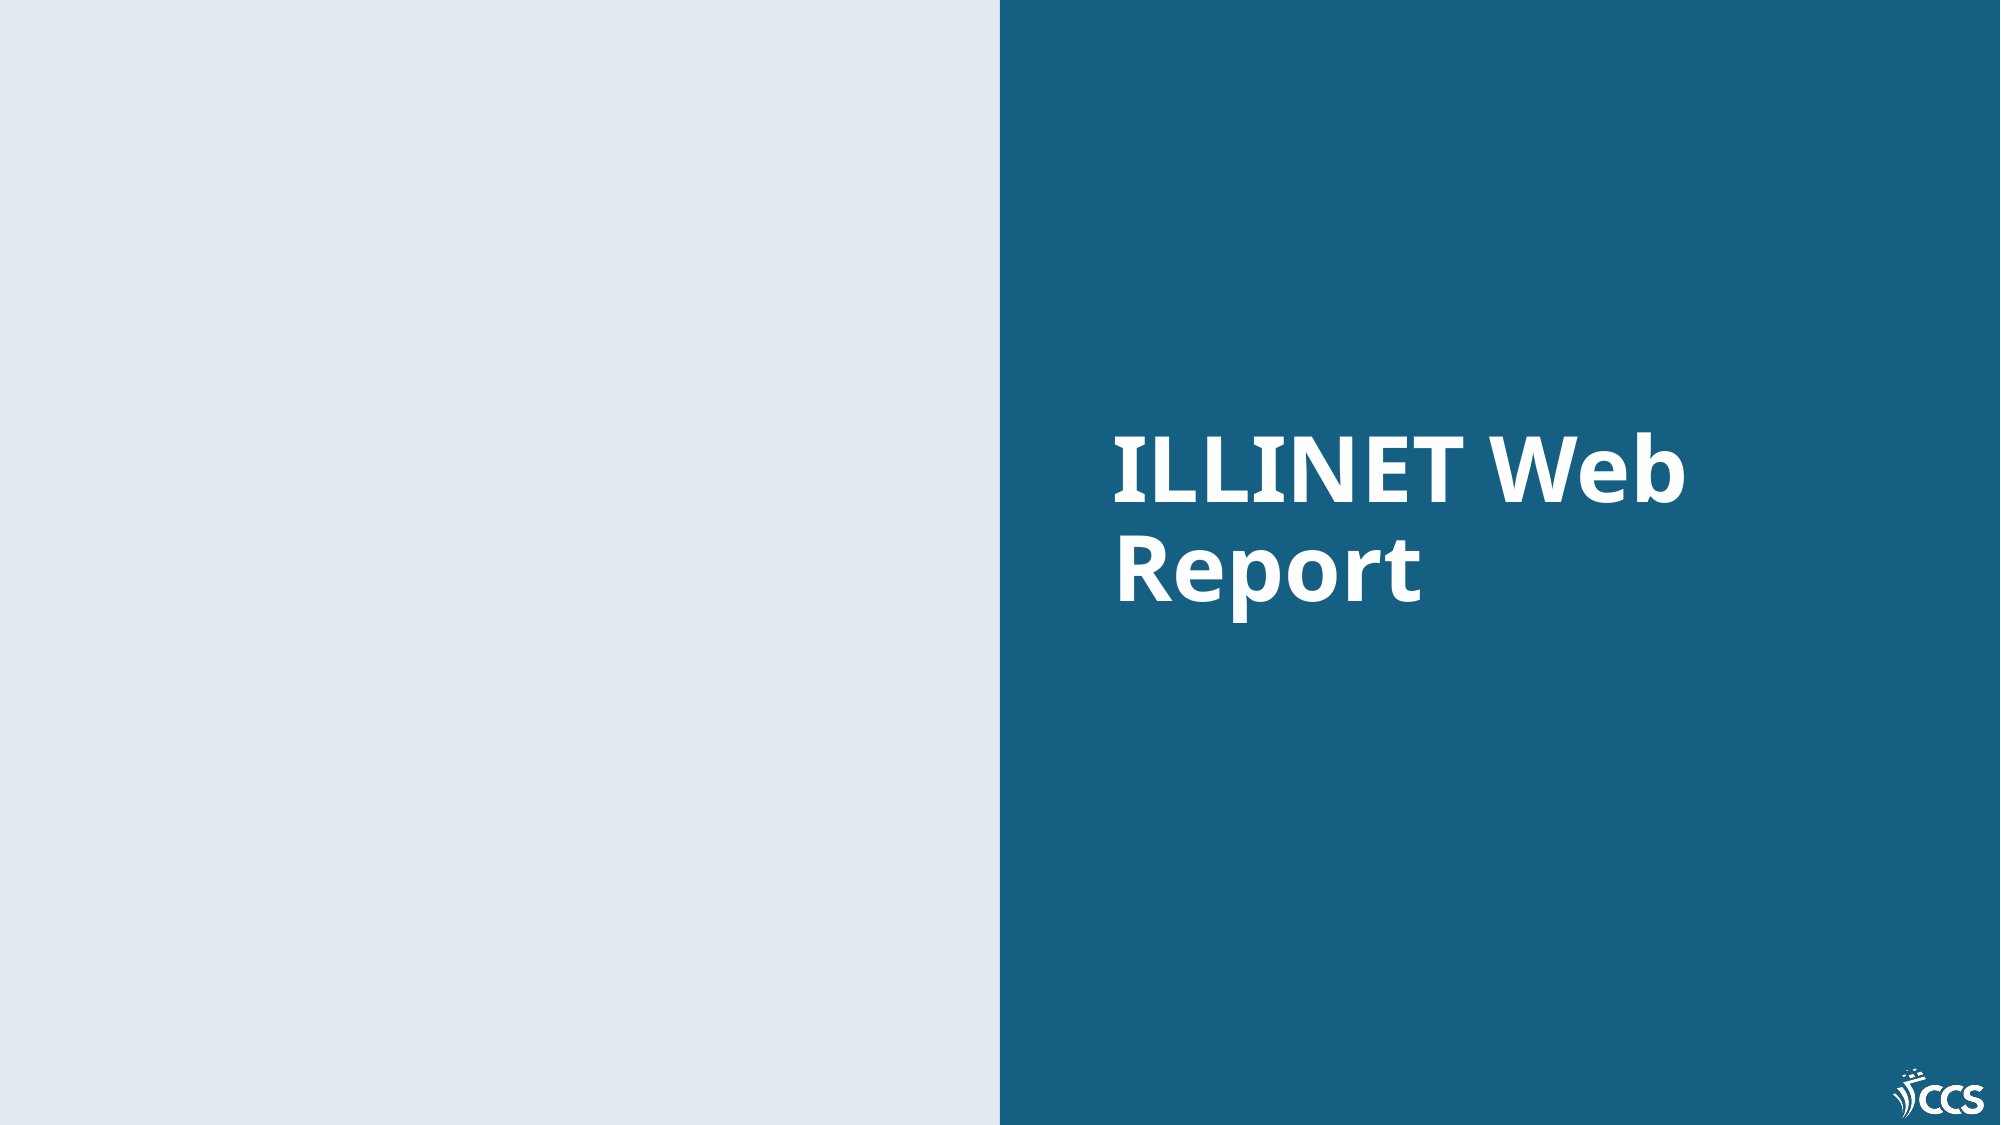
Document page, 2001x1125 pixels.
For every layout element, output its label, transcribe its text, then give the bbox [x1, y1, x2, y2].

picture [1892, 1068, 1984, 1121]
title ILLINET Web Report [1097, 143, 1994, 902]
